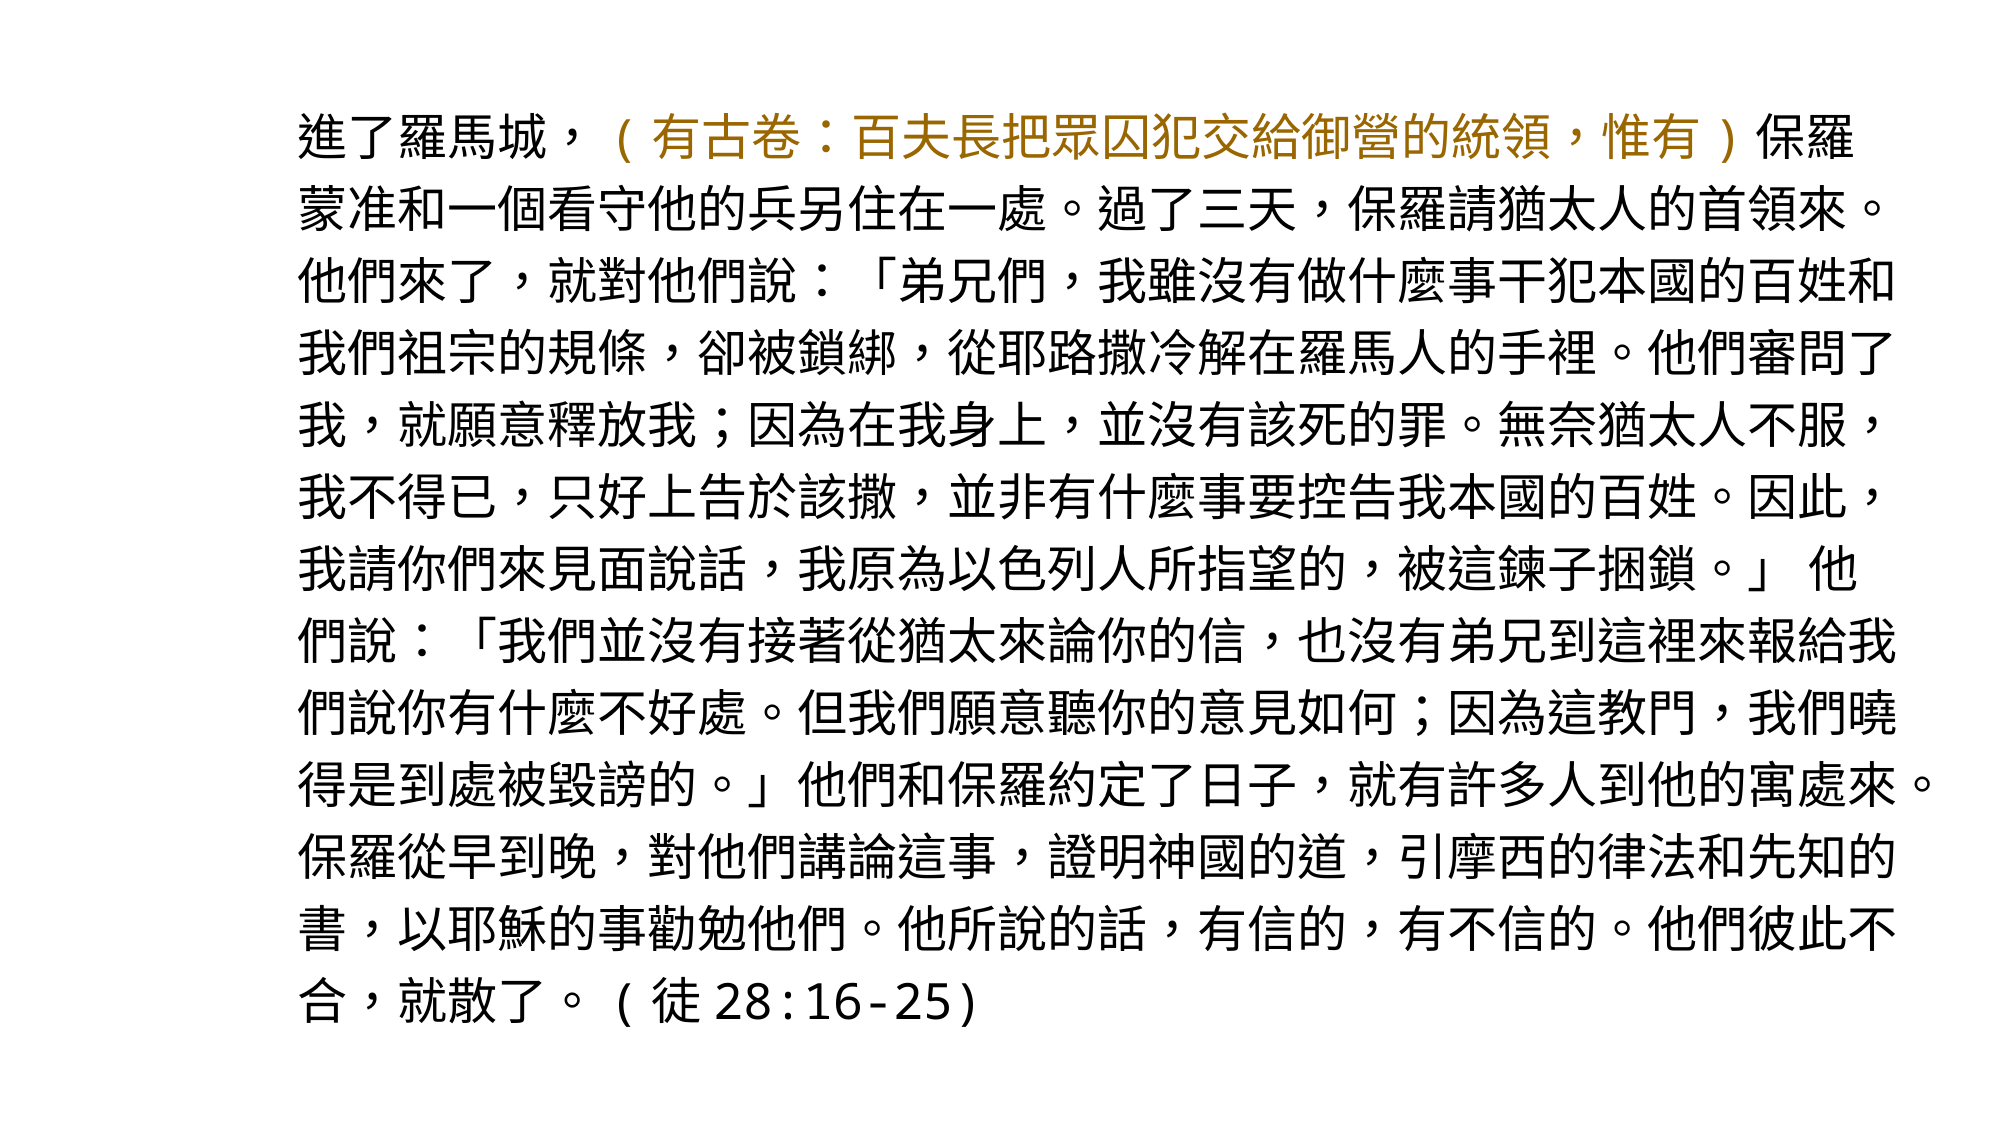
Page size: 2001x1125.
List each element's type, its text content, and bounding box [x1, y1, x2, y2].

text_box 進了羅馬城，(有古卷：百夫長把眾囚犯交給御營的統領，惟有)保羅蒙准和一個看守他的兵另住在一處。過了三天，保羅請猶太人的首領來。他們來了，就對他們說：「弟兄們，我雖沒有做什麼事干犯本國的百姓和我們祖宗的規條，卻被鎖綁，從耶路撒冷解在羅馬人的手裡。他們審問了我，就願意釋放我；因為在我身上，並沒有該死的罪。無奈猶太人不服，我不得已，只好上告於該撒，並非有什麼事要控告我本國的百姓。因此，我請你們來見面說話，我原為以色列人所指望的，被這鍊子捆鎖。」 他們說：「我們並沒有接著從猶太來論你的信，也沒有弟兄到這裡來報給我們說你有什麼不好處。但我們願意聽你的意見如何；因為這教門，我們曉得是到處被毀謗的。」他們和保羅約定了日子，就有許多人到他的寓處來。保羅從早到晚，對他們講論這事，證明神國的道，引摩西的律法和先知的書，以耶穌的事勸勉他們。他所說的話，有信的，有不信的。他們彼此不合，就散了。(徒28:16-25) [282, 85, 1920, 1037]
